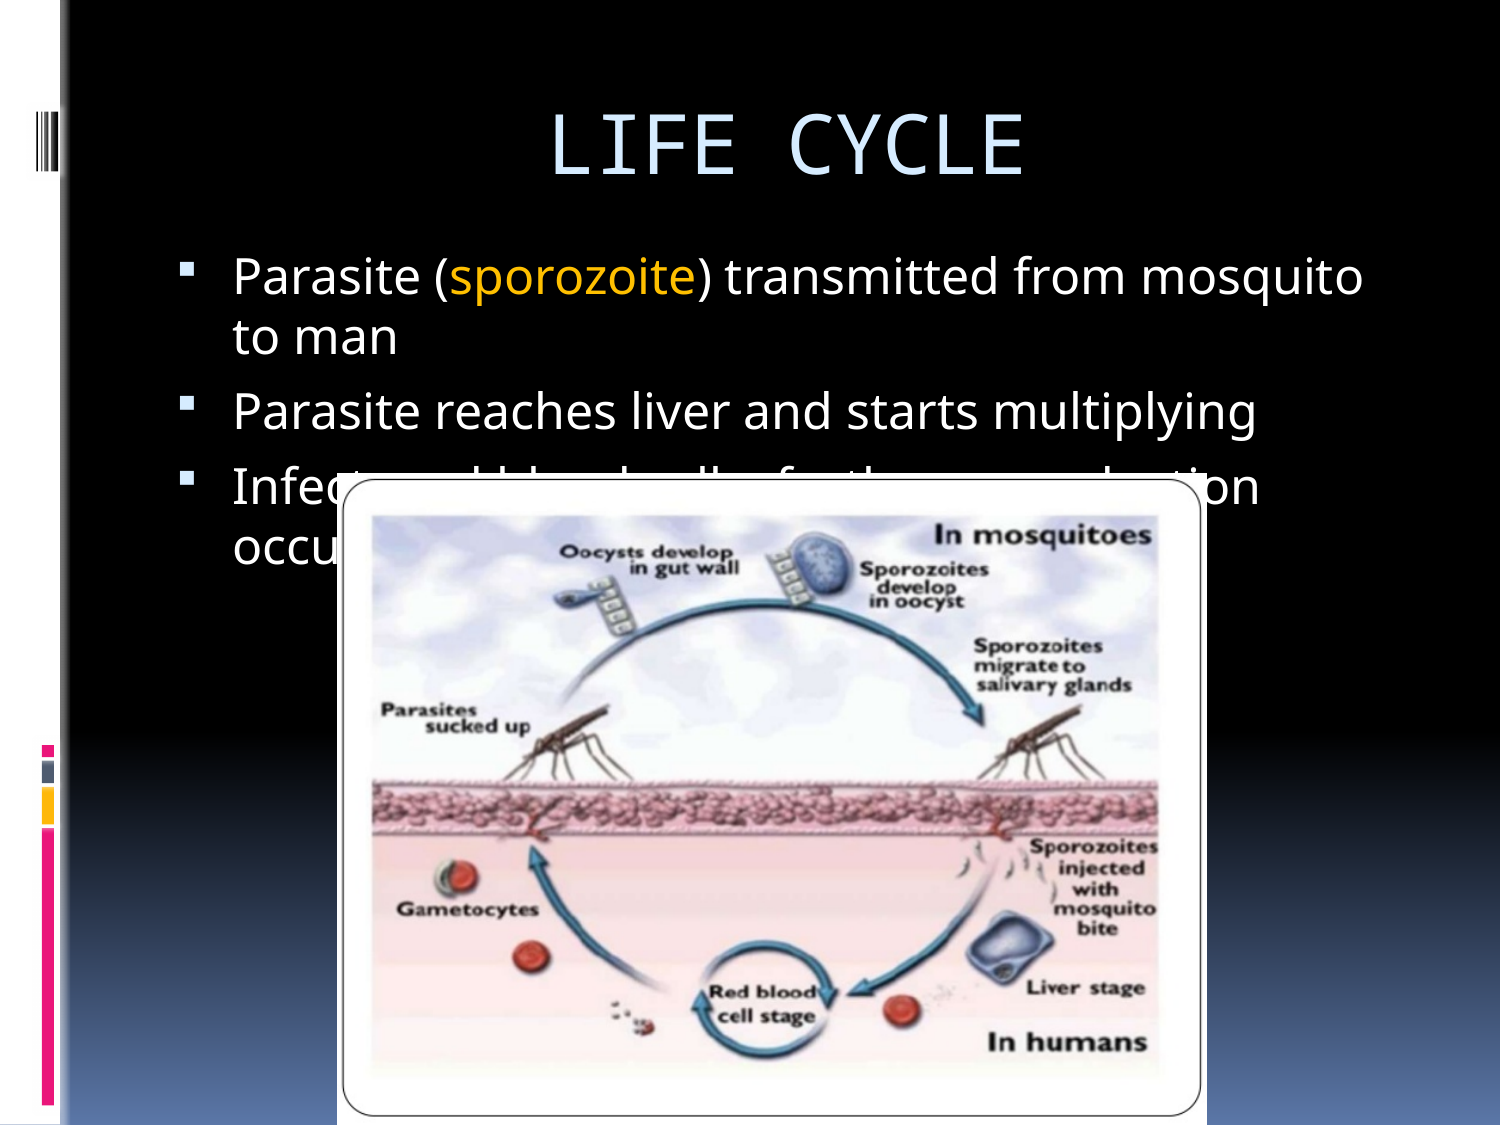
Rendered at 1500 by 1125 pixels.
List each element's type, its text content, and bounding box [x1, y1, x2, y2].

title LIFE CYCLE [150, 83, 1425, 234]
picture [337, 472, 1207, 1125]
list Parasite (sporozoite) transmitted from mosquito to man Parasite reaches liver and starts multiplying Infects red blood cells- further reproduction occurs [150, 237, 1425, 988]
